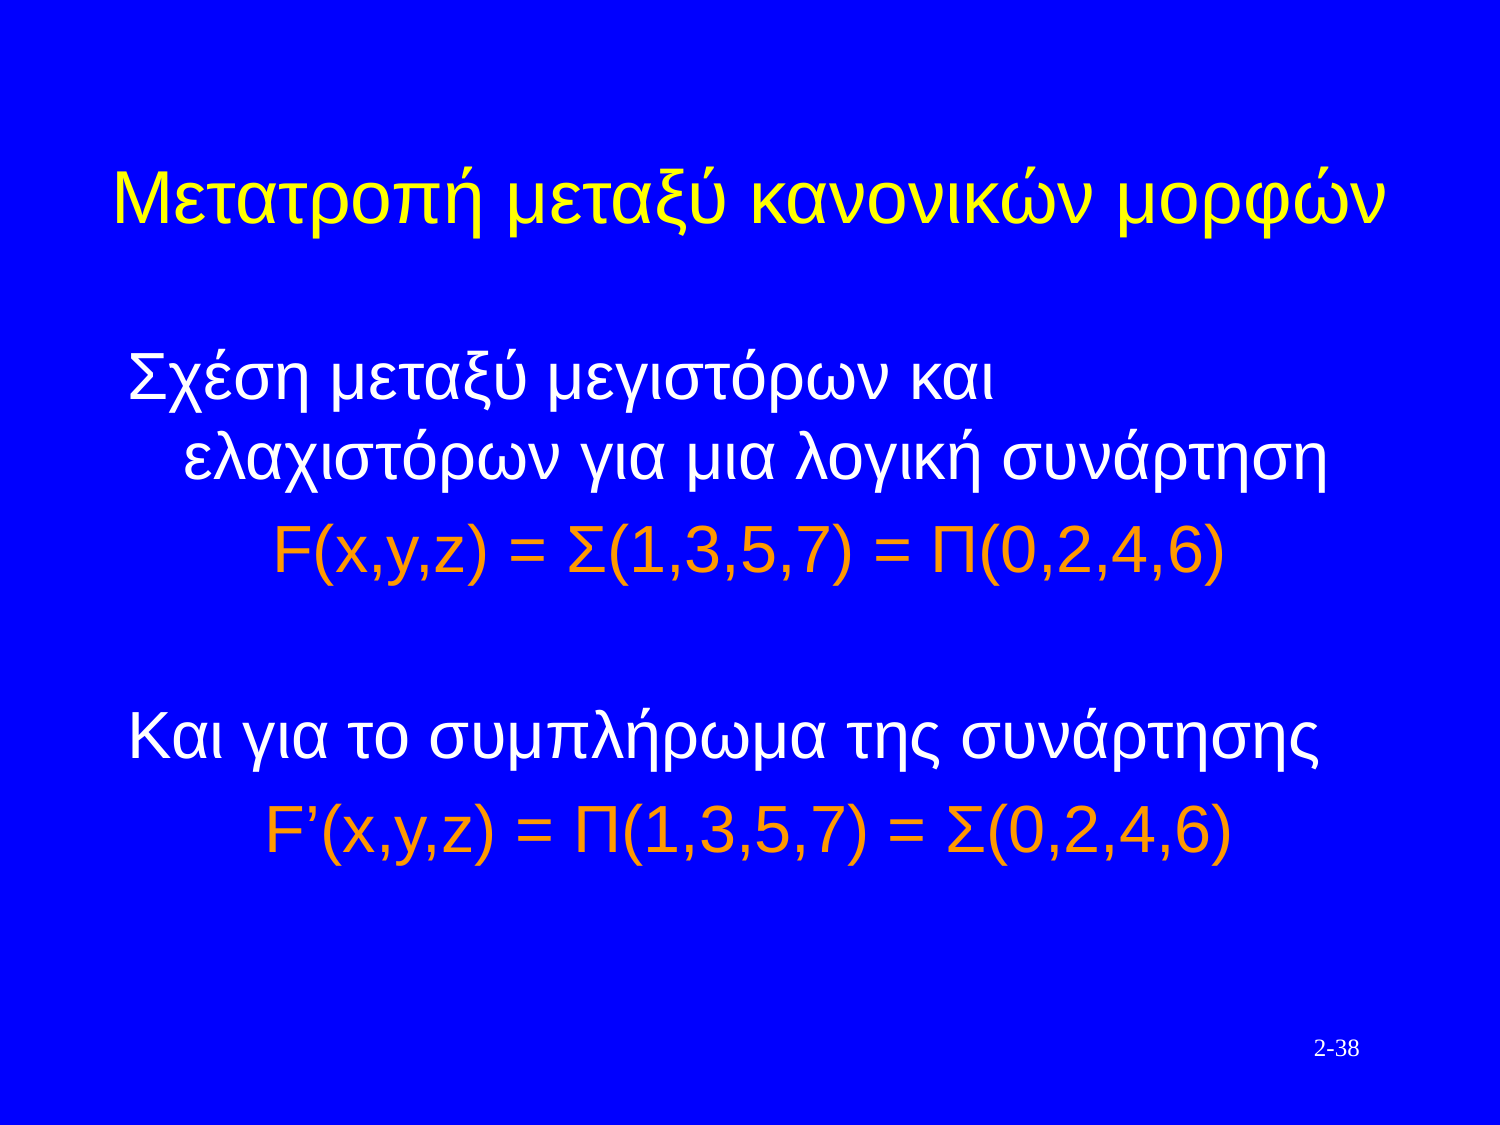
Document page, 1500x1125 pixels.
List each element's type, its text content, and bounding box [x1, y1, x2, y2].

list Σχέση μεταξύ μεγιστόρων και ελαχιστόρων για μια λογική συνάρτηση F(x,y,z) = Σ(1,3,5,7) = Π(0,2,4,6) Και για το συμπλήρωμα της συνάρτησης F’(x,y,z) = Π(1,3,5,7) = Σ(0,2,4,6) [112, 324, 1388, 1001]
title Μετατροπή μεταξύ κανονικών μορφών [74, 99, 1426, 288]
